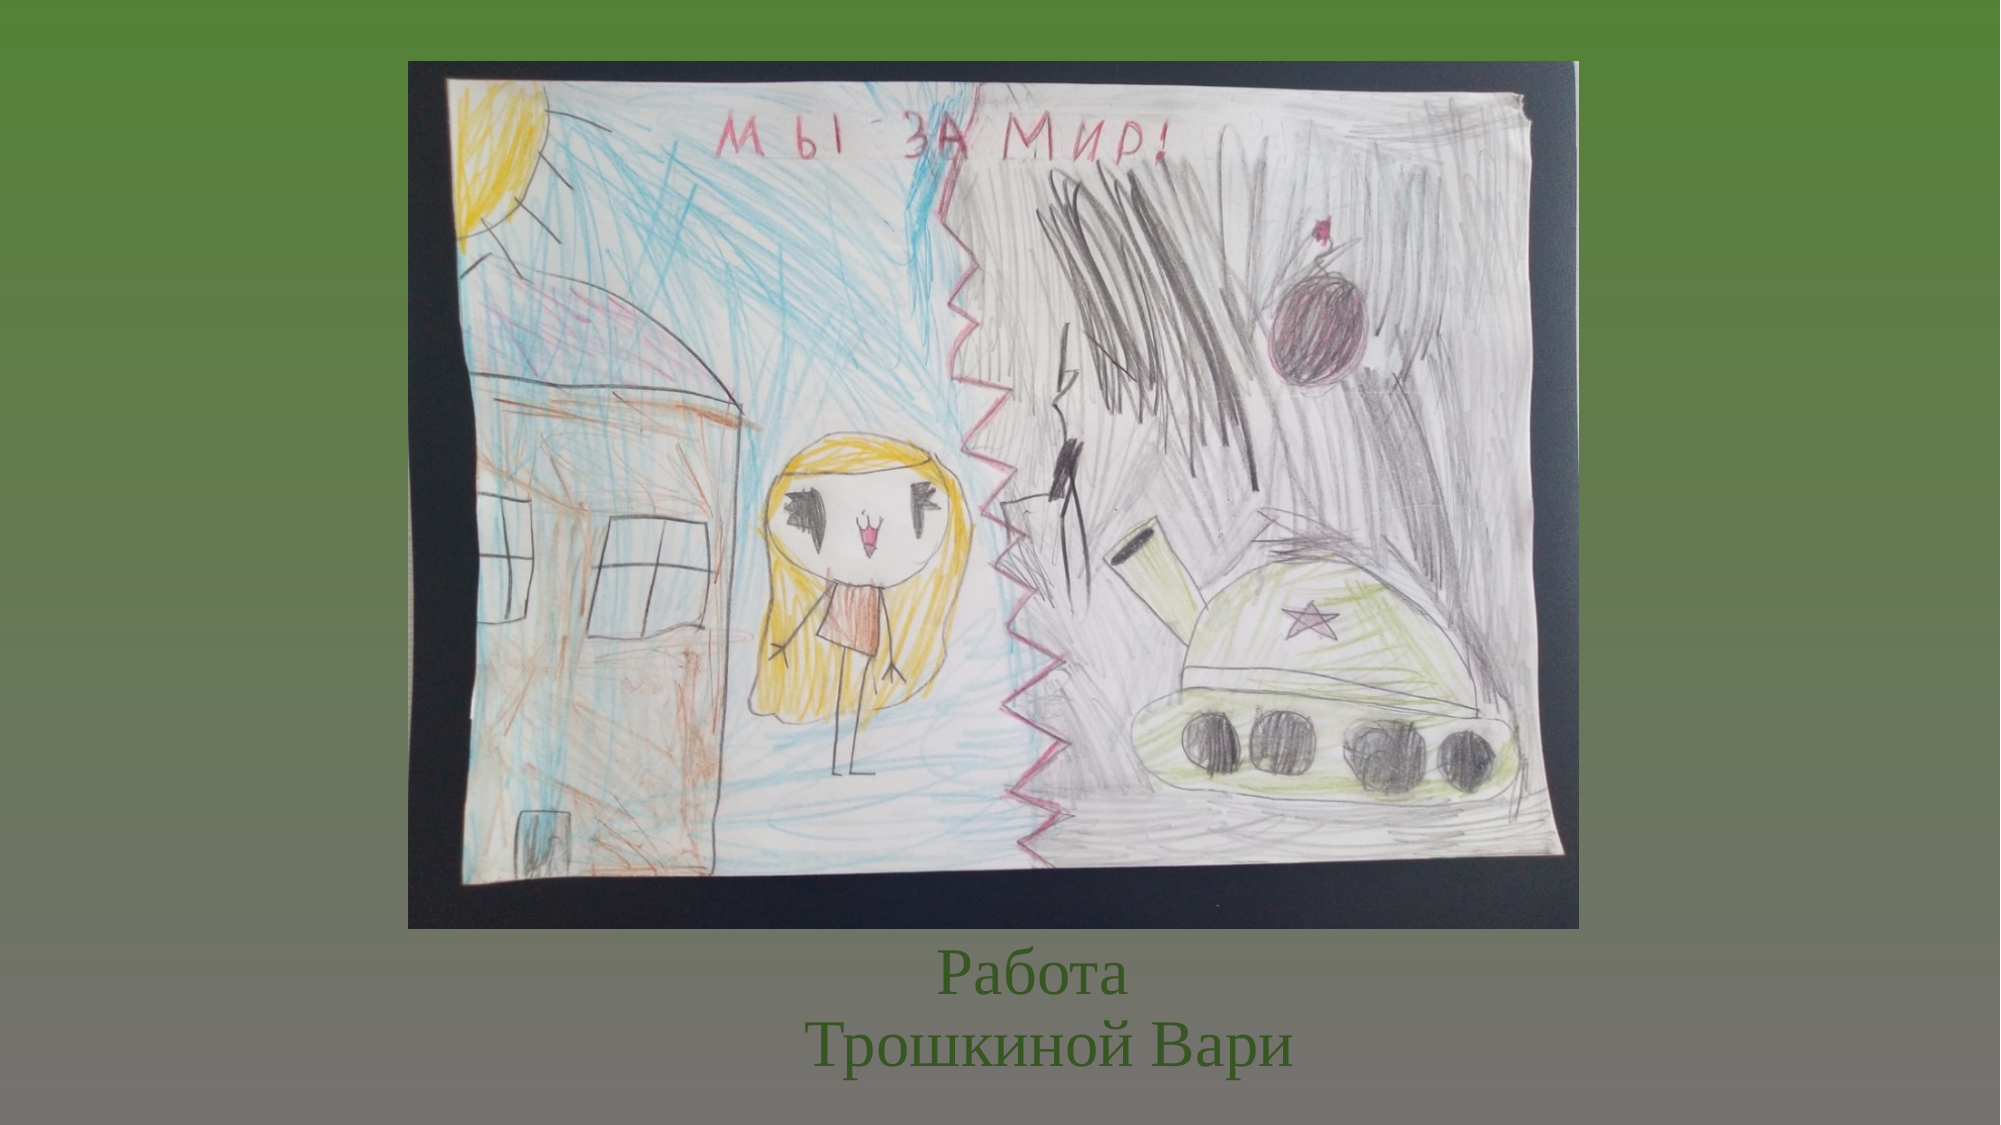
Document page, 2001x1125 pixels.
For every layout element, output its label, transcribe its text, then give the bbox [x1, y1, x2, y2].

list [407, 60, 1579, 929]
title Работа Трошкиной Вари [93, 932, 1823, 1085]
